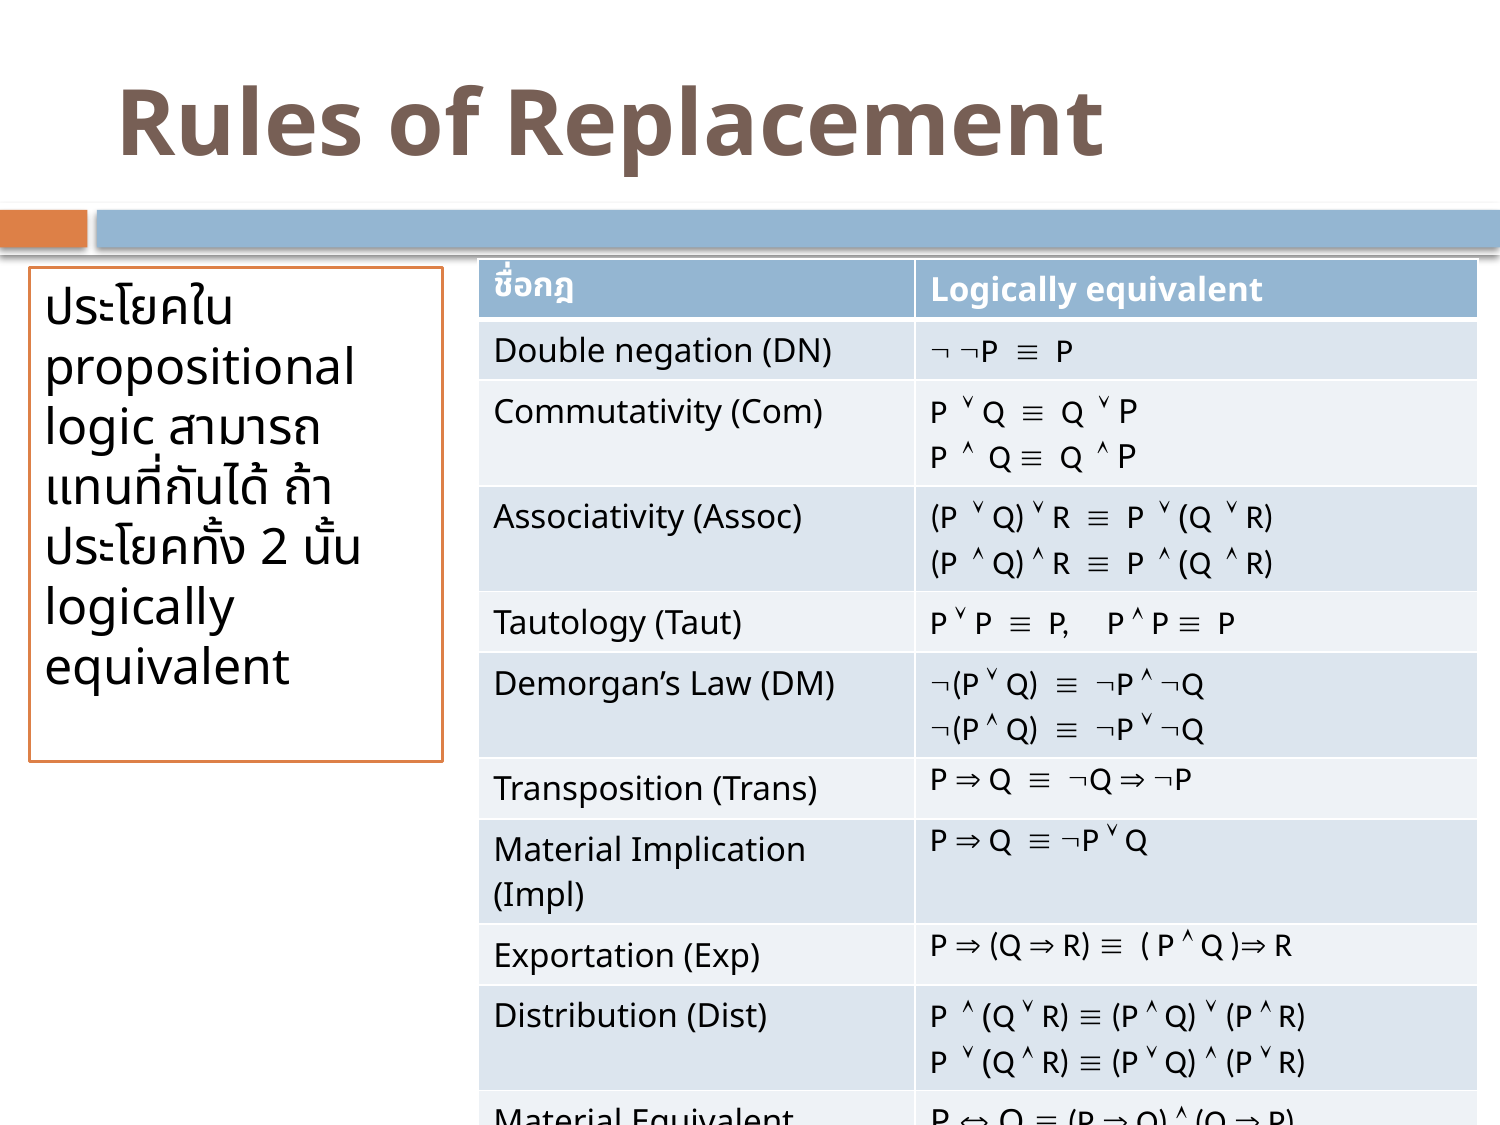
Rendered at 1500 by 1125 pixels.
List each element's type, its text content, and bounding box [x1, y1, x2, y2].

title Rules of Replacement [100, 37, 1439, 201]
table_cell Material Implication (Impl) [479, 820, 914, 923]
table_cell P  Q  P  Q [916, 820, 1477, 923]
table_cell P  (Q  R)  ( P  Q ) R [916, 925, 1477, 984]
text_box ประโยคใน propositional logic สามารถแทนที่กันได้ ถ้าประโยคทั้ง 2 นั้น logically equivalent [28, 266, 444, 763]
table_cell P  P  P, P  P  P [916, 592, 1477, 651]
table_cell Exportation (Exp) [479, 925, 914, 984]
table_cell Distribution (Dist) [479, 986, 914, 1090]
table_cell P  Q  Q  P P  Q  Q  P [916, 381, 1477, 485]
table_cell  P  P [916, 322, 1477, 379]
table_cell P  Q  Q  P [916, 759, 1477, 818]
table_cell P  (Q  R)  (P  Q)  (P  R) P  (Q  R)  (P  Q)  (P  R) [916, 986, 1477, 1090]
table_header Logically equivalent [916, 260, 1477, 317]
table_cell Double negation (DN) [479, 322, 914, 379]
table_cell Material Equivalent (Equiv) [479, 1091, 914, 1125]
table_cell P  Q  (P  Q)  (Q  P)  (P  Q)  (P Q) [916, 1091, 1477, 1125]
table_cell Tautology (Taut) [479, 592, 914, 651]
table_cell Demorgan’s Law (DM) [479, 653, 914, 757]
table_cell (P  Q)  P  Q (P  Q)  P  Q [916, 653, 1477, 757]
table_cell Associativity (Assoc) [479, 487, 914, 591]
table_cell (P  Q)  R  P  (Q  R) (P  Q)  R  P  (Q  R) [916, 487, 1477, 591]
table_header ชื่อกฎ [479, 260, 914, 317]
table_cell Commutativity (Com) [479, 381, 914, 485]
table_cell Transposition (Trans) [479, 759, 914, 818]
